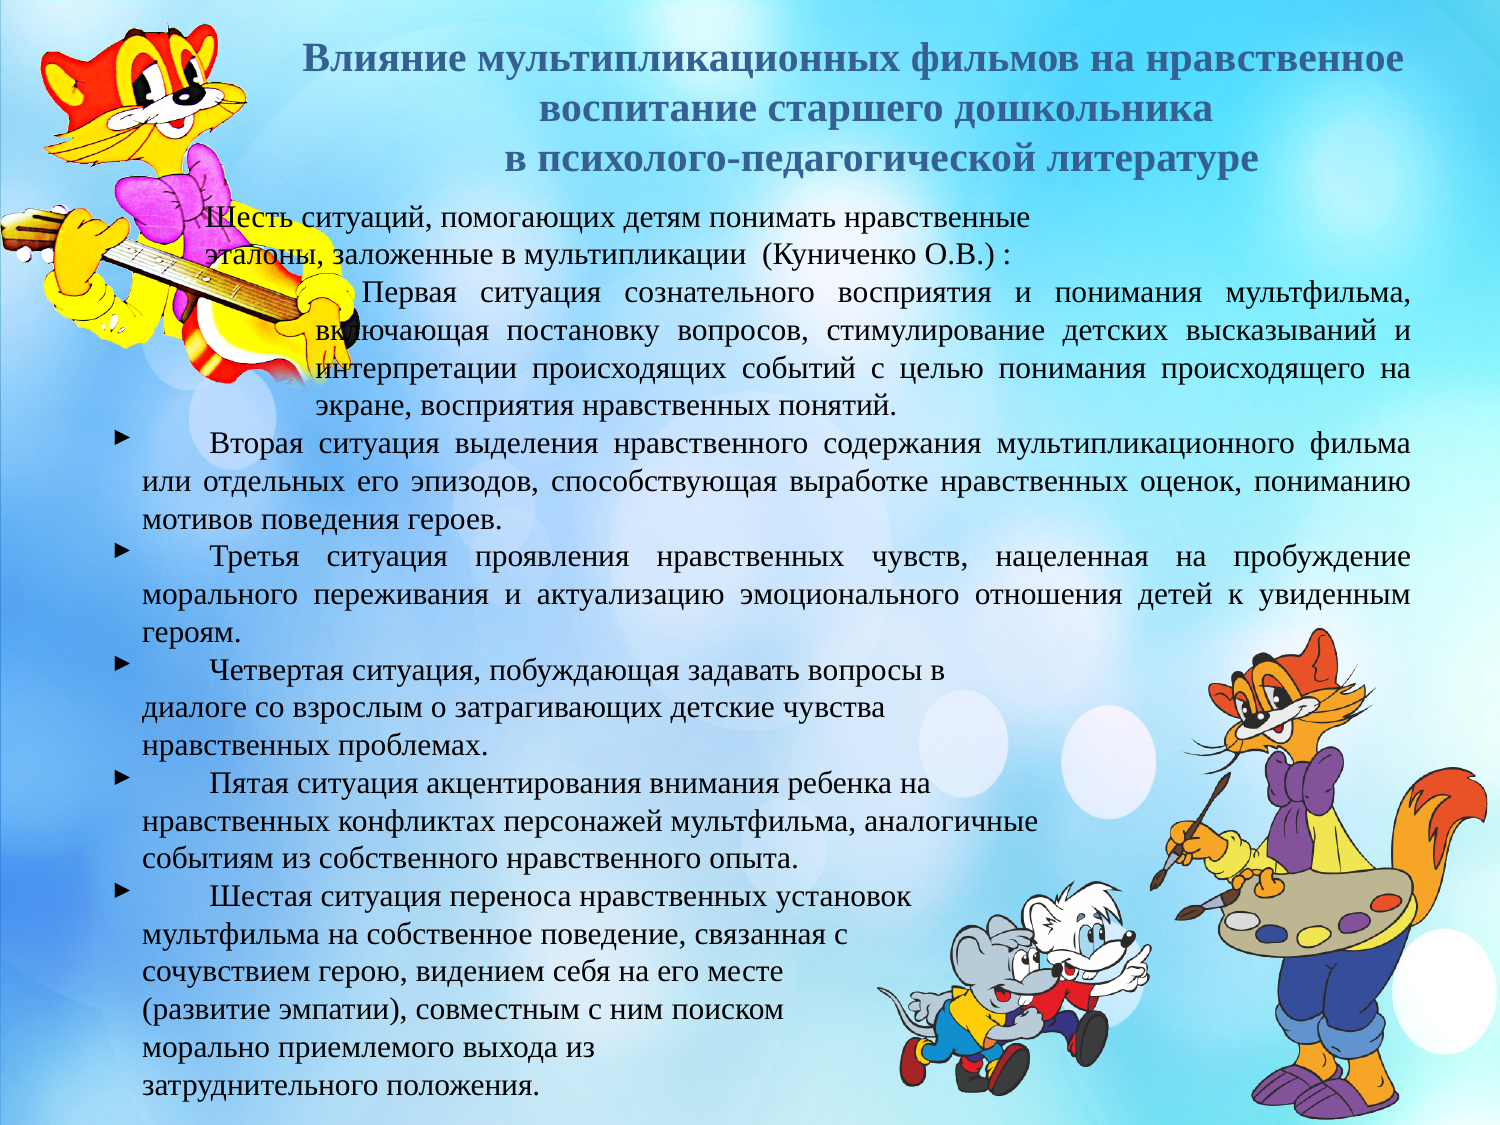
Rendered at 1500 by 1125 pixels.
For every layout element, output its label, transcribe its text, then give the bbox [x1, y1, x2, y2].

list Шесть ситуаций, помогающих детям понимать нравственные эталоны, заложенные в мультипликации (Куниченко О.В.) : Первая ситуация сознательного восприятия и понимания мультфильма, включающая постановку вопросов, стимулирование детских высказываний и интерпретации происходящих событий с целью понимания происходящего на экране, восприятия нравственных понятий. Вторая ситуация выделения нравственного содержания мультипликационного фильма или отдельных его эпизодов, способствующая выработке нравственных оценок, пониманию мотивов поведения героев. Третья ситуация проявления нравственных чувств, нацеленная на пробуждение морального переживания и актуализацию эмоционального отношения детей к увиденным героям. Четвертая ситуация, побуждающая задавать вопросы в диалоге со взрослым о затрагивающих детские чувства нравственных проблемах. Пятая ситуация акцентирования внимания ребенка на нравственных конфликтах персонажей мультфильма, аналогичные событиям из собственного нравственного опыта. Шестая ситуация переноса нравственных установок мультфильма на собственное поведение, связанная с сочувствием герою, видением себя на его месте (развитие эмпатии), совместным с ним поиском морально приемлемого выхода из затруднительного положения. [76, 188, 1427, 1118]
picture [0, 0, 1500, 1125]
title Влияние мультипликационных фильмов на нравственное воспитание старшего дошкольника в психолого-педагогической литературе [253, 3, 1454, 207]
